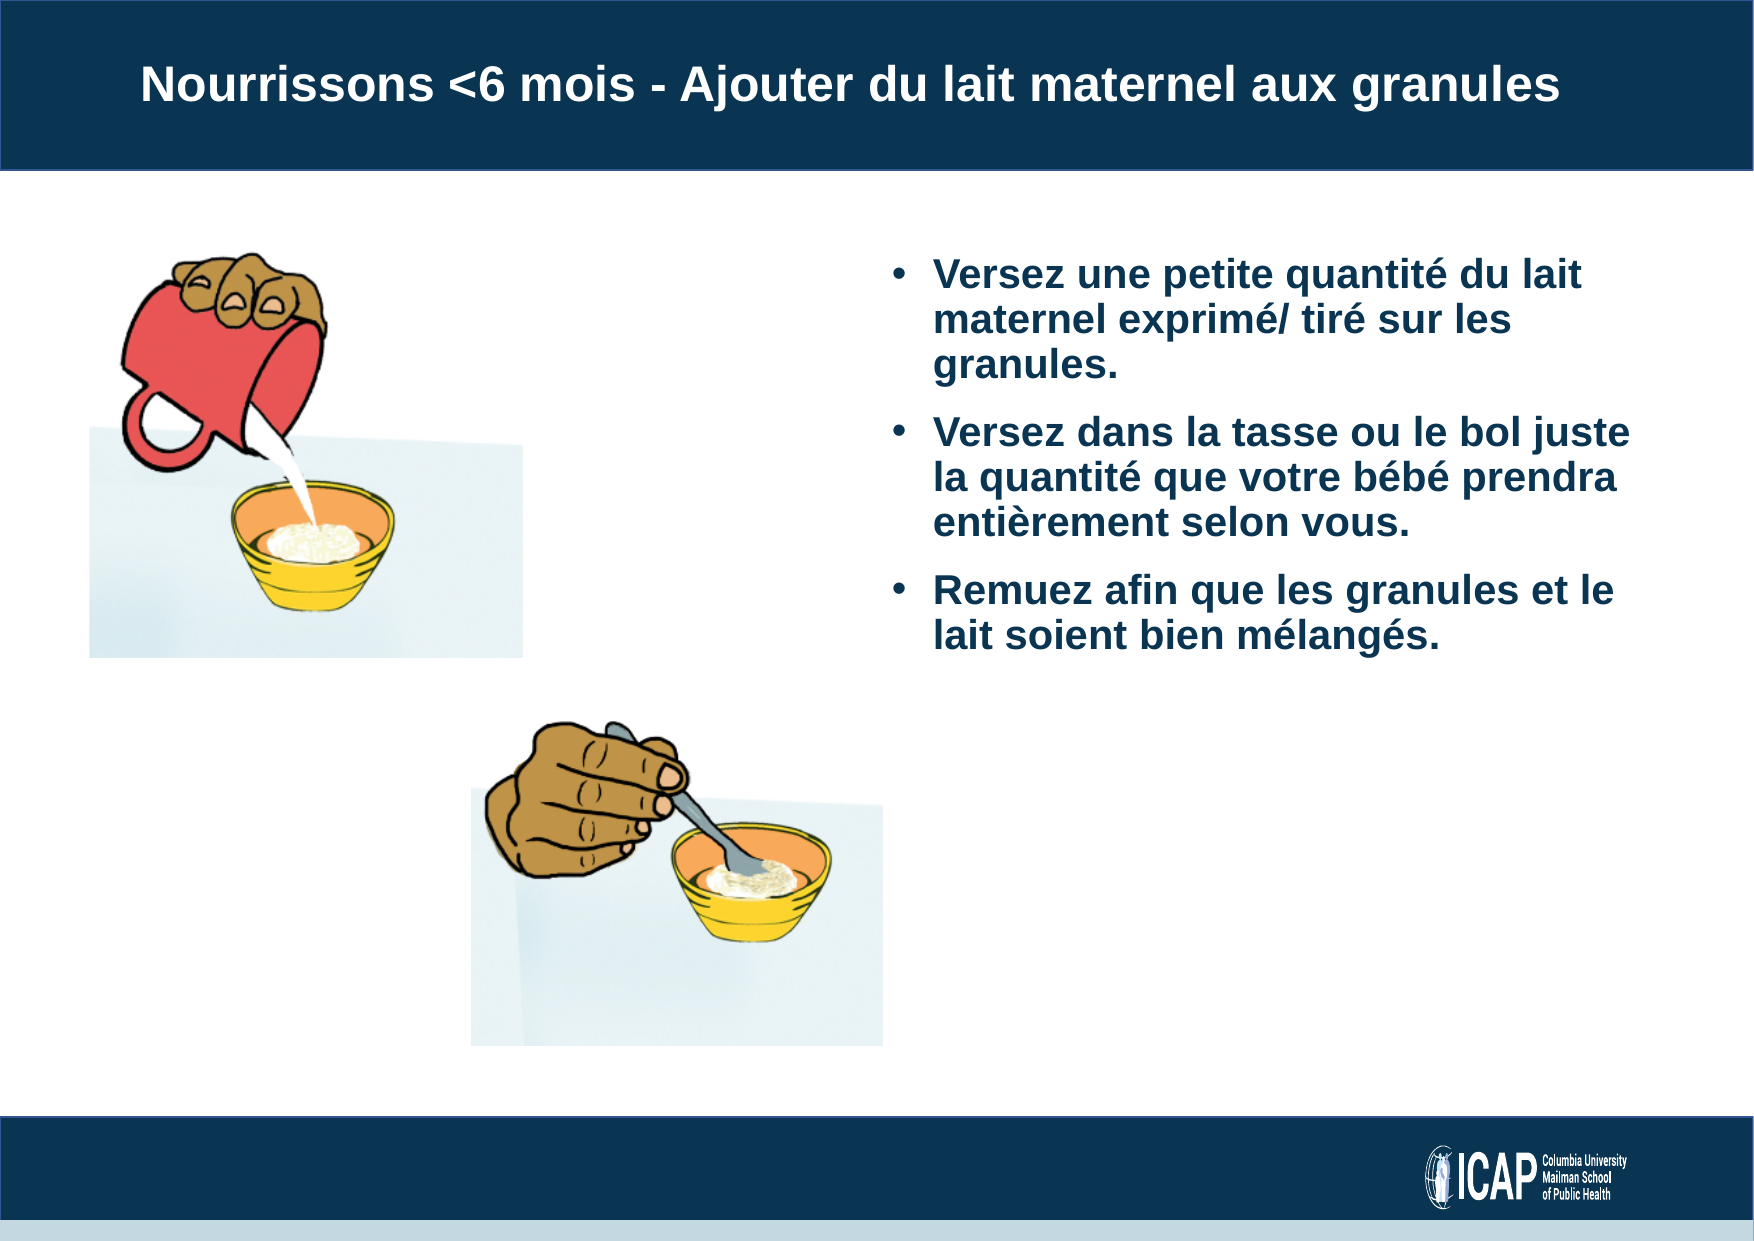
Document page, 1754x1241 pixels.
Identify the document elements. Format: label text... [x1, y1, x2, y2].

picture [89, 231, 883, 1046]
list Versez une petite quantité du lait maternel exprimé/ tiré sur les granules. Versez dans la tasse ou le bol juste la quantité que votre bébé prendra entièrement selon vous. Remuez afin que les granules et le lait soient bien mélangés. [876, 245, 1677, 696]
title Nourrissons <6 mois - Ajouter du lait maternel aux granules [125, 0, 1633, 171]
text_box [0, 1219, 1754, 1241]
